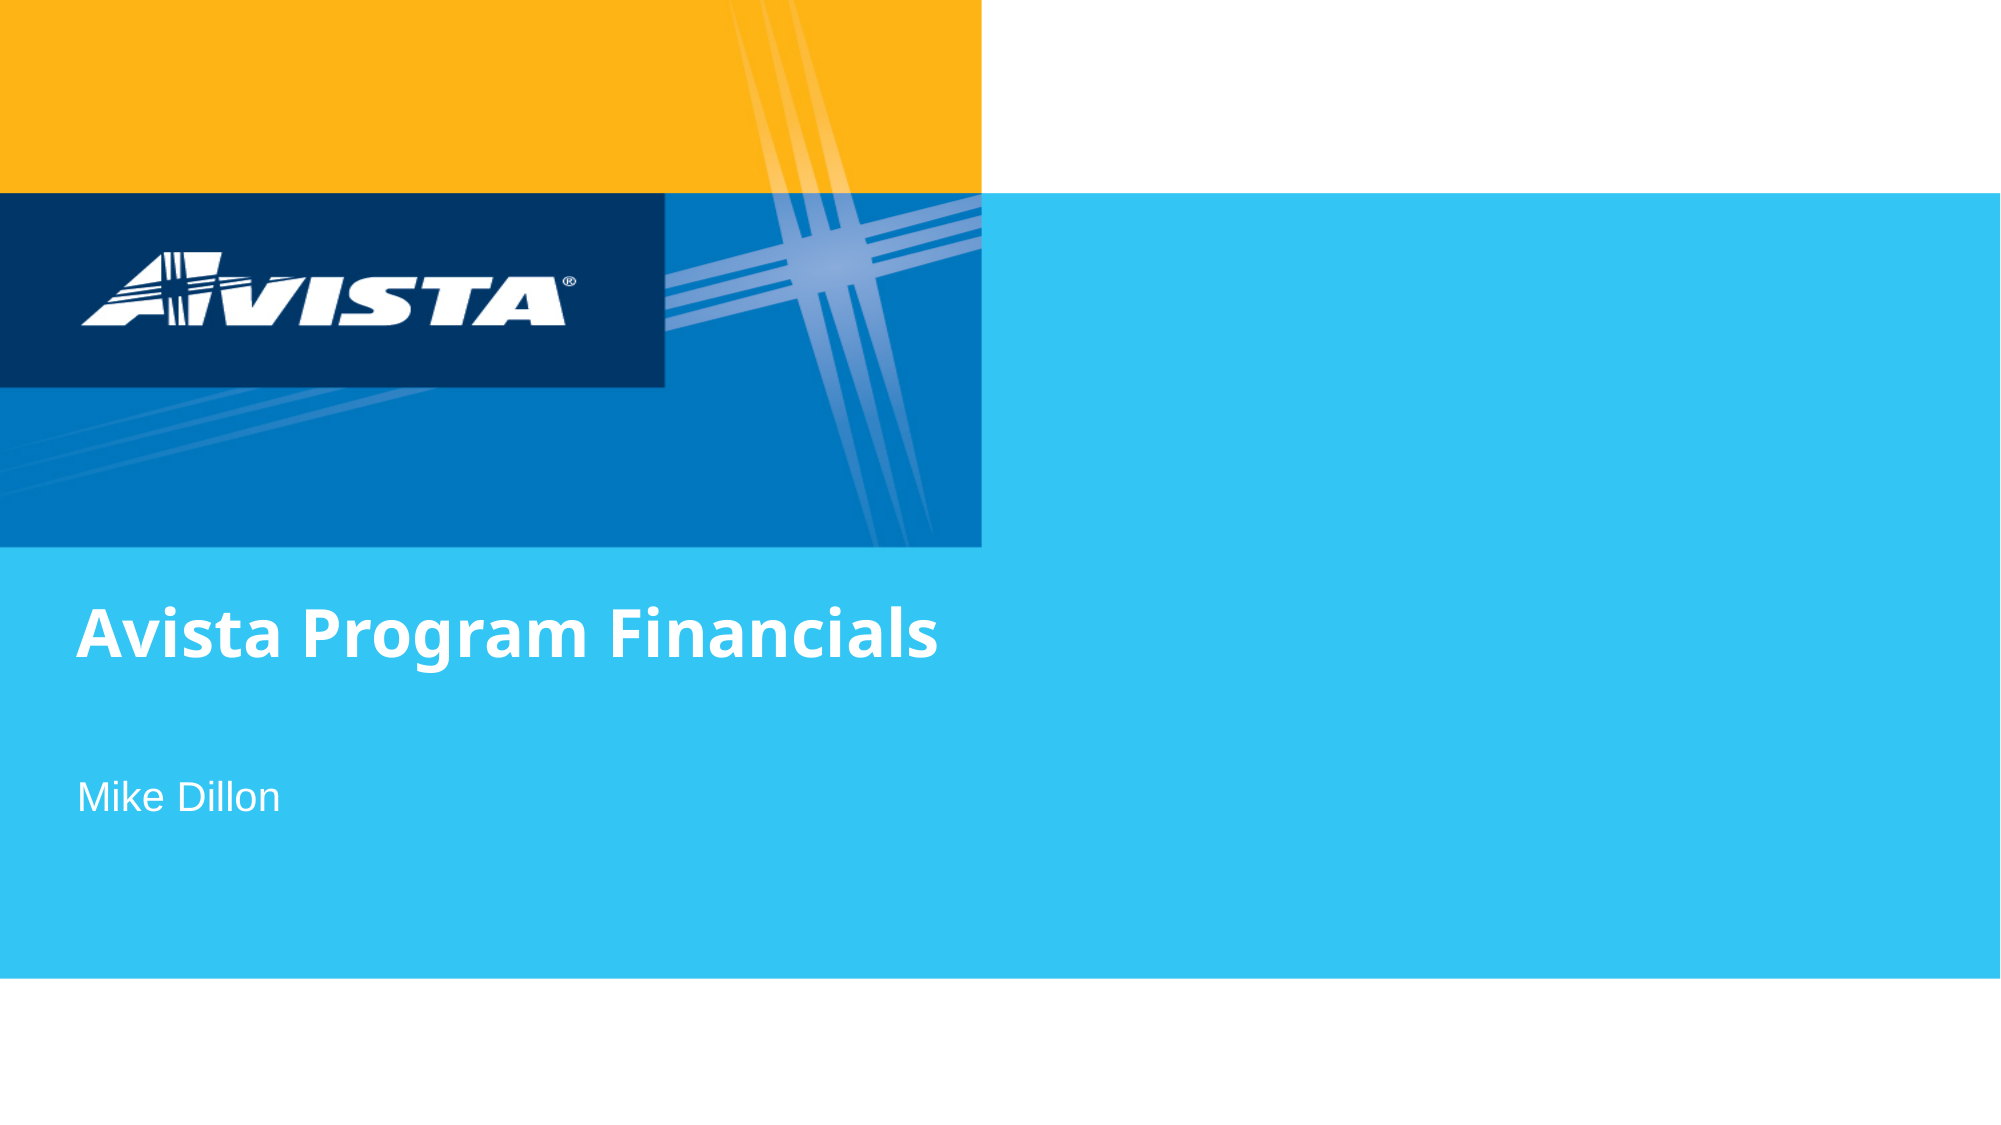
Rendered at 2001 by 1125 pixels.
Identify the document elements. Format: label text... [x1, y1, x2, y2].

title Avista Program Financials [61, 583, 1895, 761]
picture [0, 0, 2001, 1125]
subtitle Mike Dillon [61, 761, 1895, 936]
